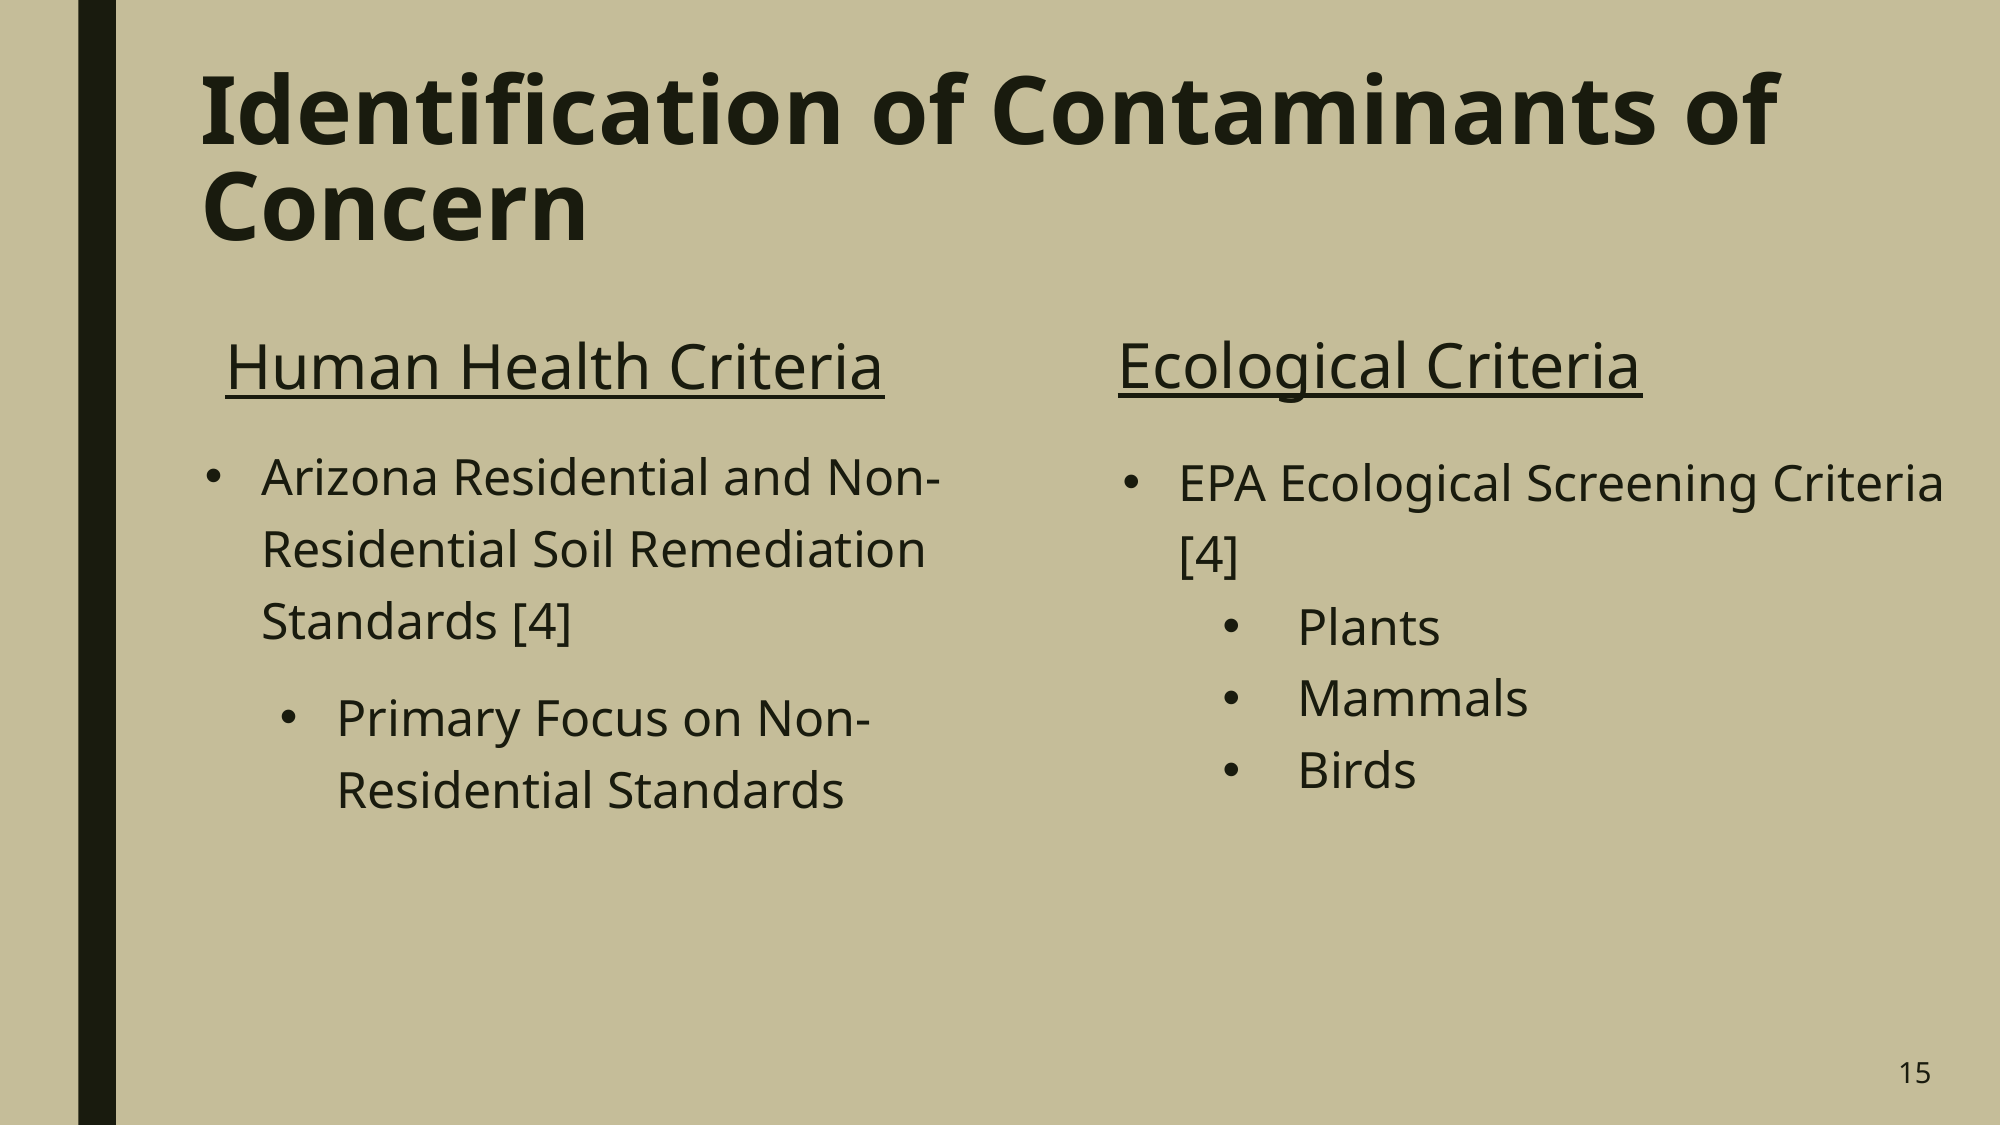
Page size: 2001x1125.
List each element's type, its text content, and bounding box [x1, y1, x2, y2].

list EPA Ecological Screening Criteria [4] Plants Mammals Birds [1097, 428, 1947, 984]
list Ecological Criteria [1097, 311, 1908, 415]
title Identification of Contaminants of Concern [180, 47, 1908, 285]
list Human Health Criteria [180, 302, 990, 423]
list Arizona Residential and Non-Residential Soil Remediation Standards [4] Primary Focus on Non-Residential Standards [180, 423, 990, 978]
slide_number 15 [1684, 1041, 1947, 1108]
